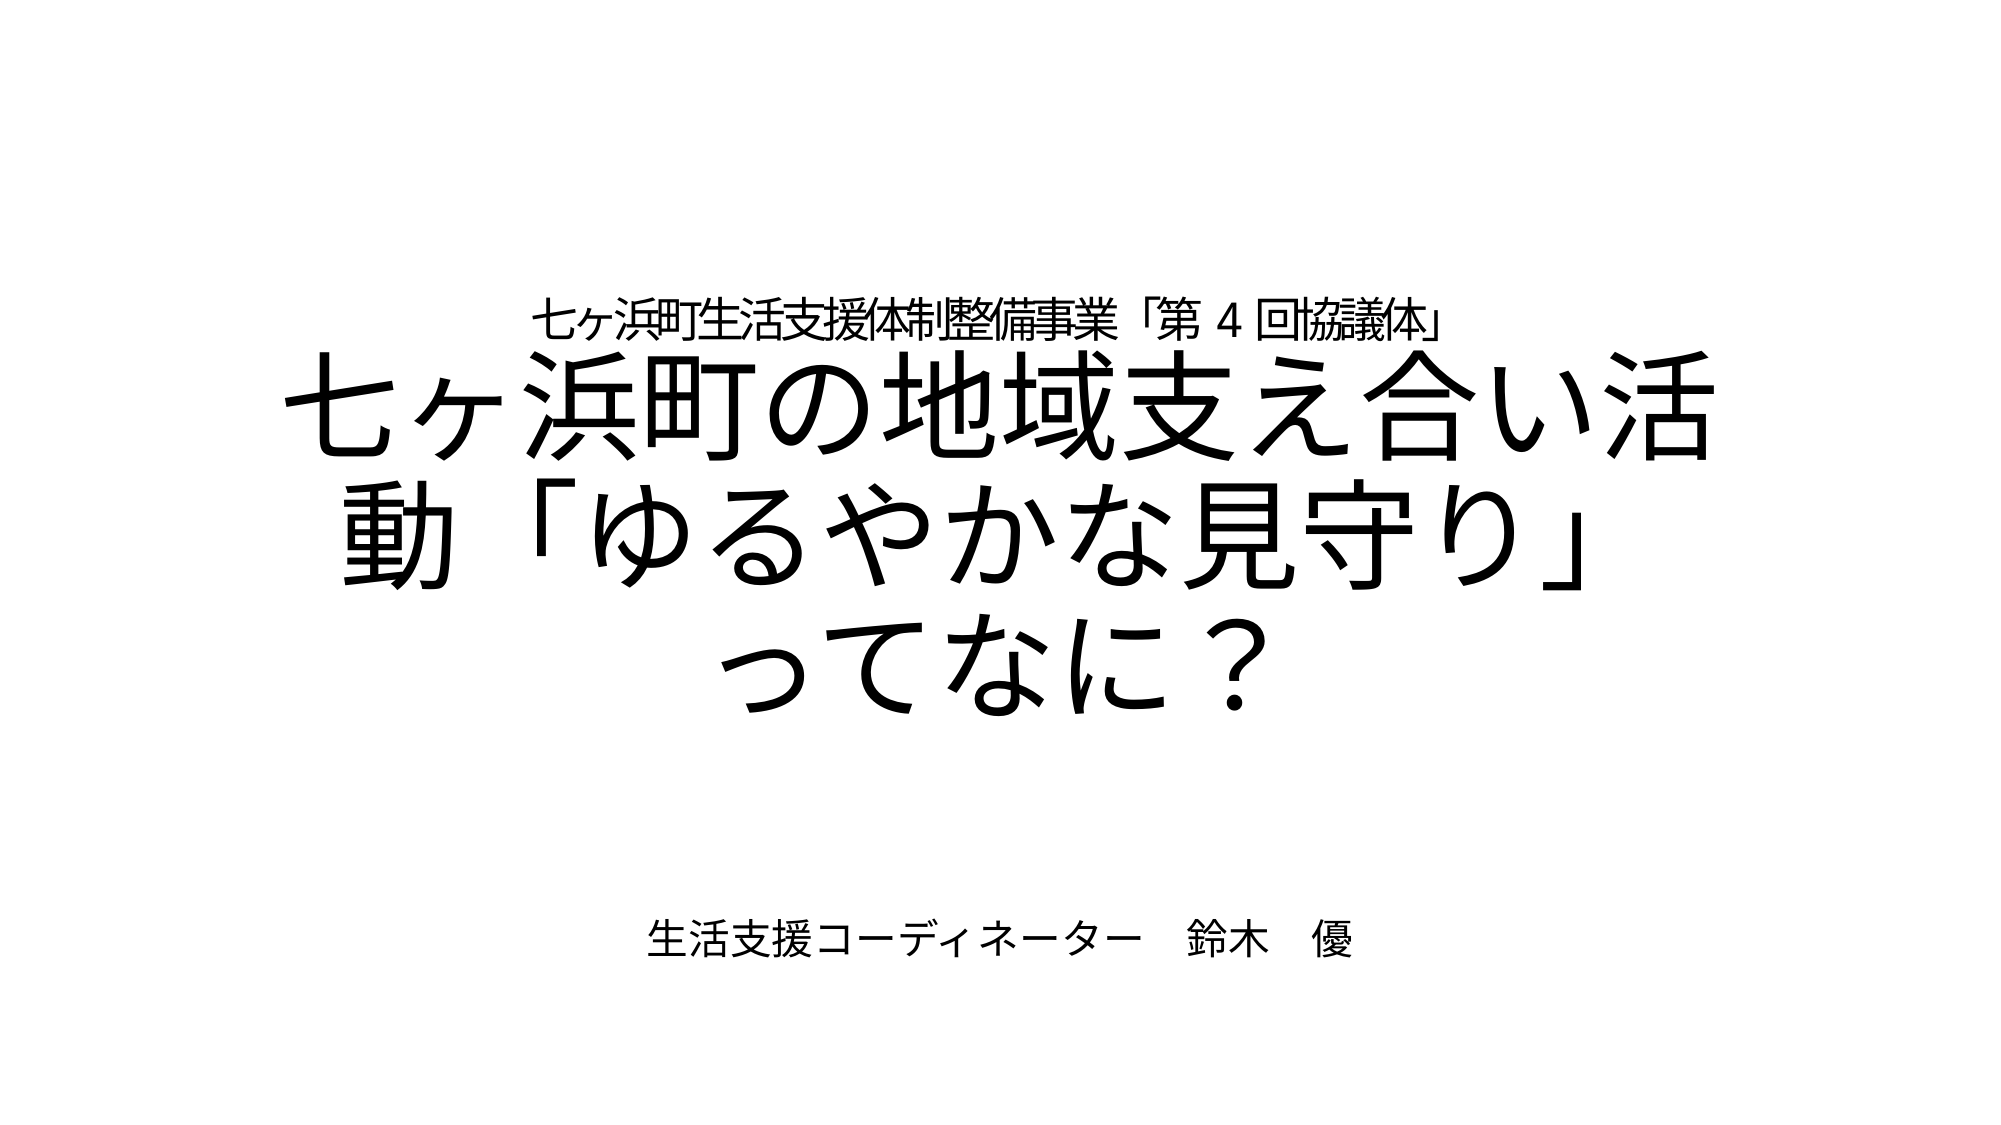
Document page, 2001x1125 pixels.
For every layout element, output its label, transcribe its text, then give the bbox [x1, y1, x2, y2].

subtitle 生活支援コーディネーター 鈴木 優 [249, 805, 1750, 1077]
title 七ヶ浜町生活支援体制整備事業「第4回協議体」 七ヶ浜町の地域支え合い活動「ゆるやかな見守り」 ってなに？ [249, 270, 1750, 762]
